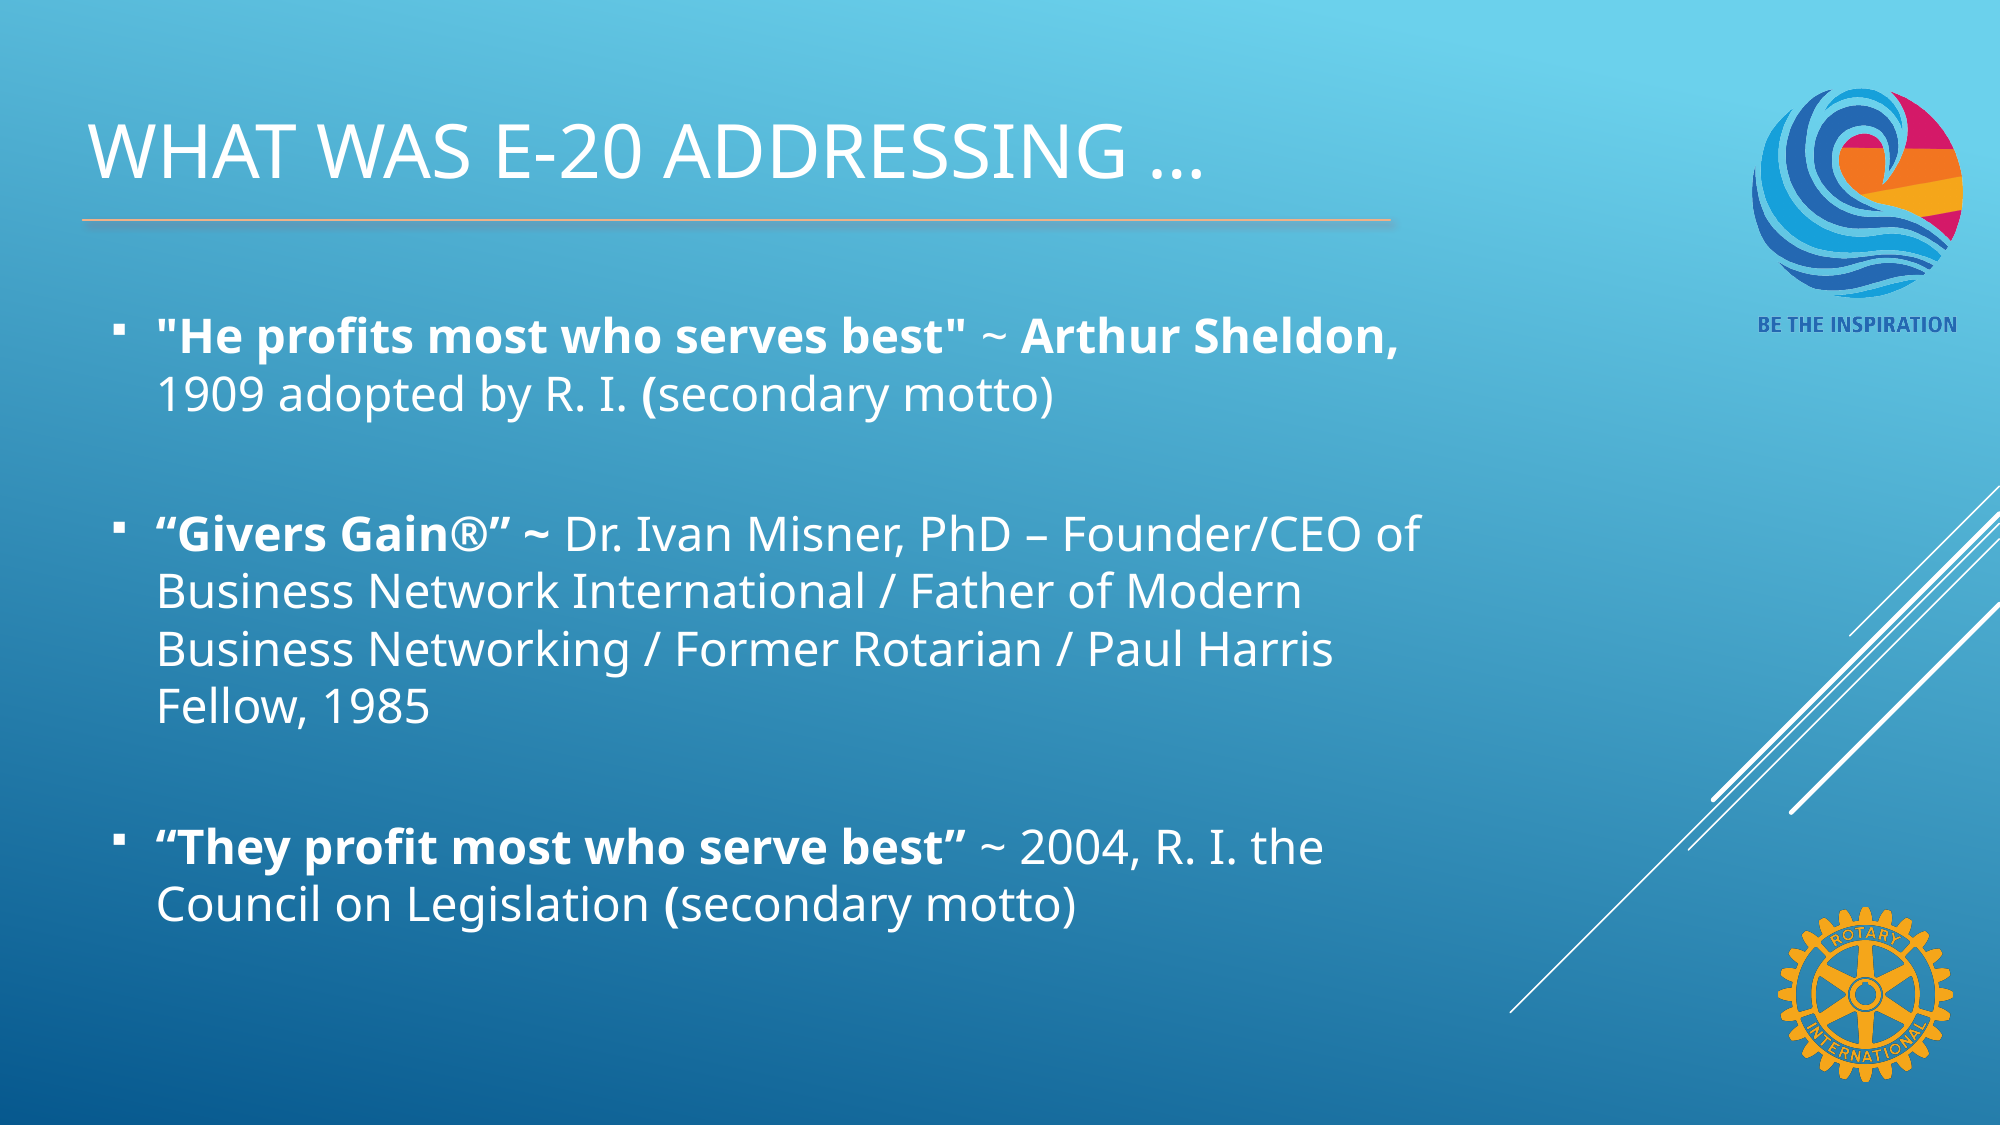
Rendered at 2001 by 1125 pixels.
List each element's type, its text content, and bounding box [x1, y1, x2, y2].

title What was E-20 addressing … [72, 24, 1473, 272]
picture [1714, 70, 2000, 356]
picture [1777, 906, 1953, 1082]
list "He profits most who serves best" ~ Arthur Sheldon, 1909 adopted by R. I. (secondary motto) “Givers Gain®” ~ Dr. Ivan Misner, PhD – Founder/CEO of Business Network International / Father of Modern Business Networking / Former Rotarian / Paul Harris Fellow, 1985 “They profit most who serve best” ~ 2004, R. I. the Council on Legislation (secondary motto) [95, 246, 1496, 959]
